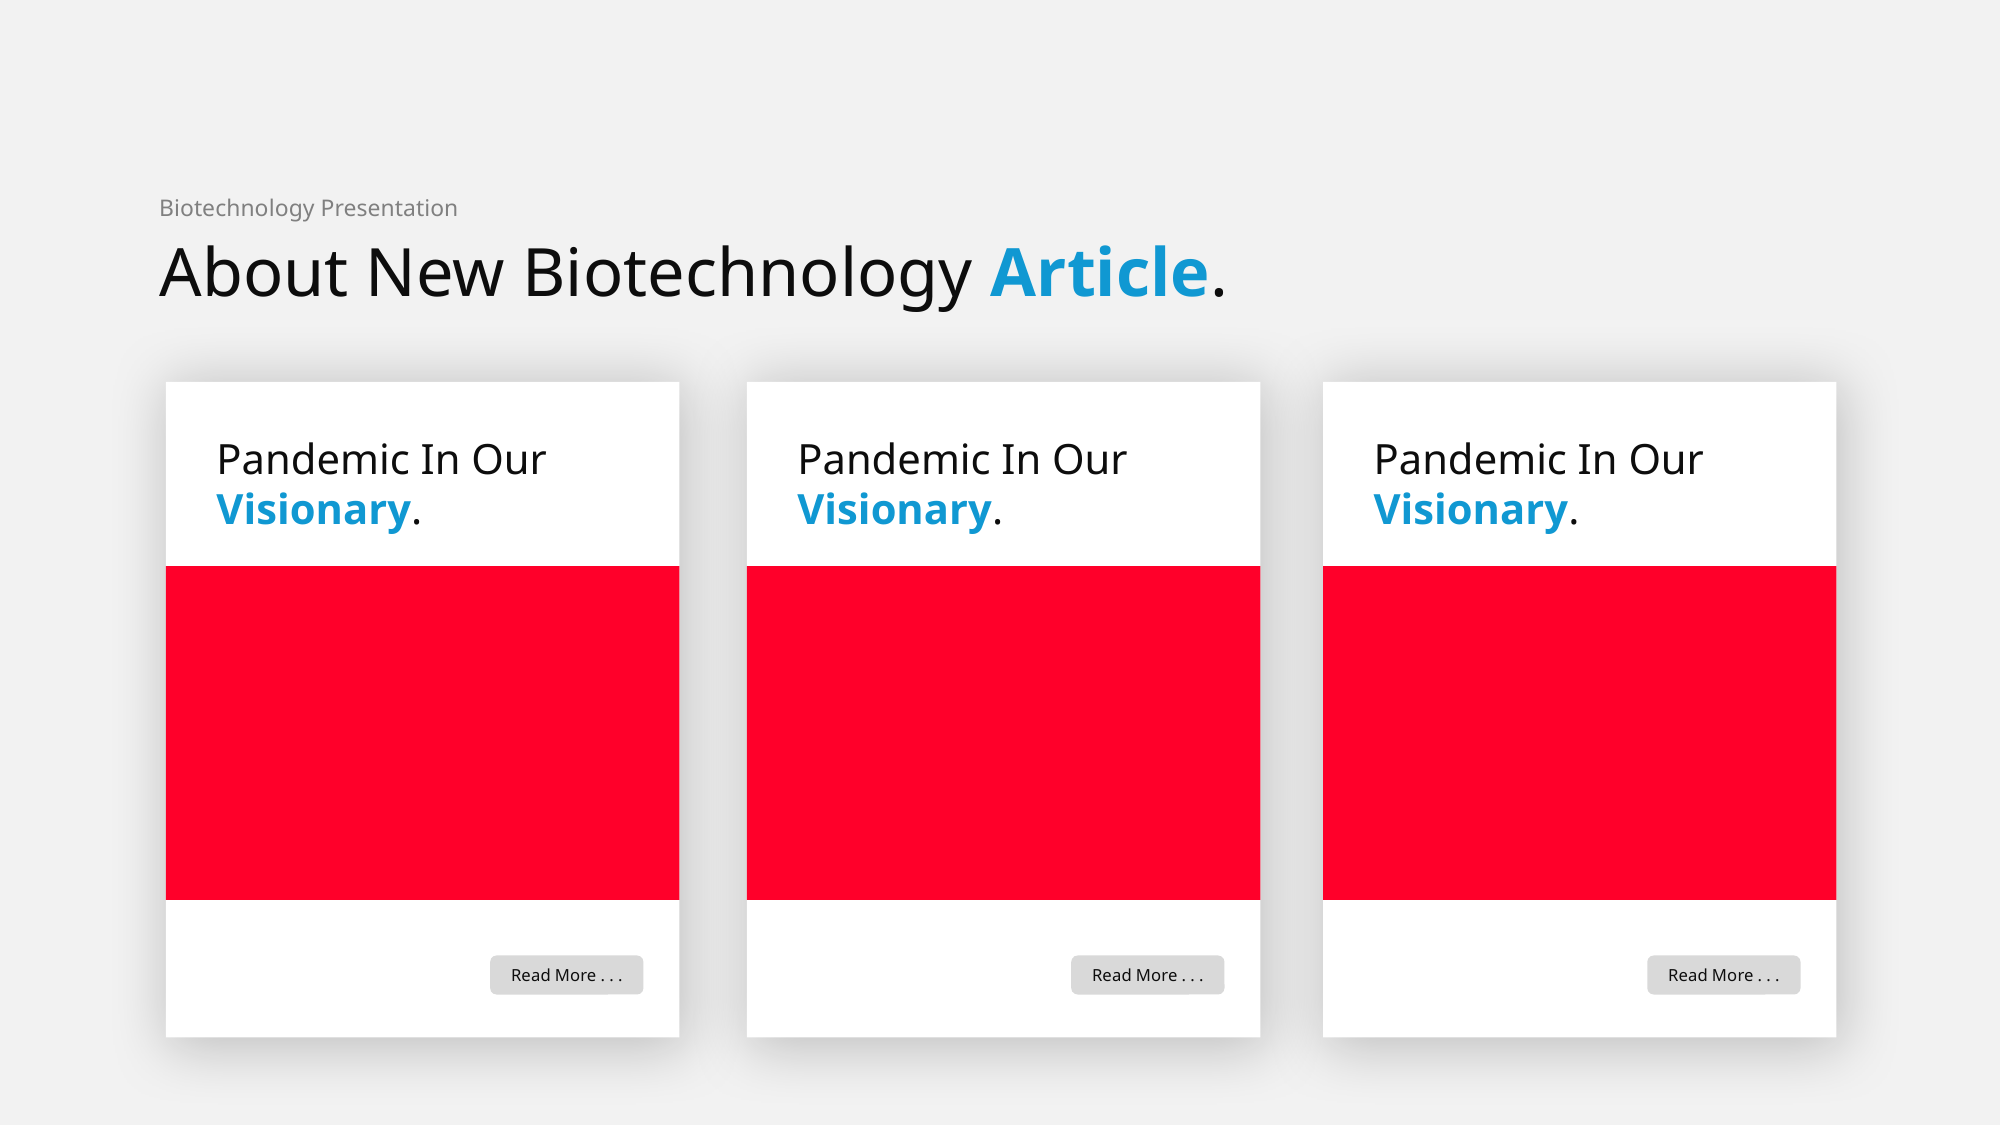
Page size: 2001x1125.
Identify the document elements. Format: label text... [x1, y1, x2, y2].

picture [746, 566, 1261, 900]
text_box Pandemic In Our Visionary. [201, 425, 644, 541]
text_box Pandemic In Our Visionary. [782, 425, 1225, 541]
text_box Biotechnology Presentation [144, 172, 619, 229]
text_box Read More . . . [489, 954, 645, 996]
text_box Pandemic In Our Visionary. [1358, 425, 1801, 541]
text_box About New Biotechnology Article. [144, 222, 1397, 318]
picture [165, 566, 680, 900]
picture [1322, 566, 1837, 900]
text_box Read More . . . [1070, 954, 1226, 996]
text_box Read More . . . [1646, 954, 1802, 996]
